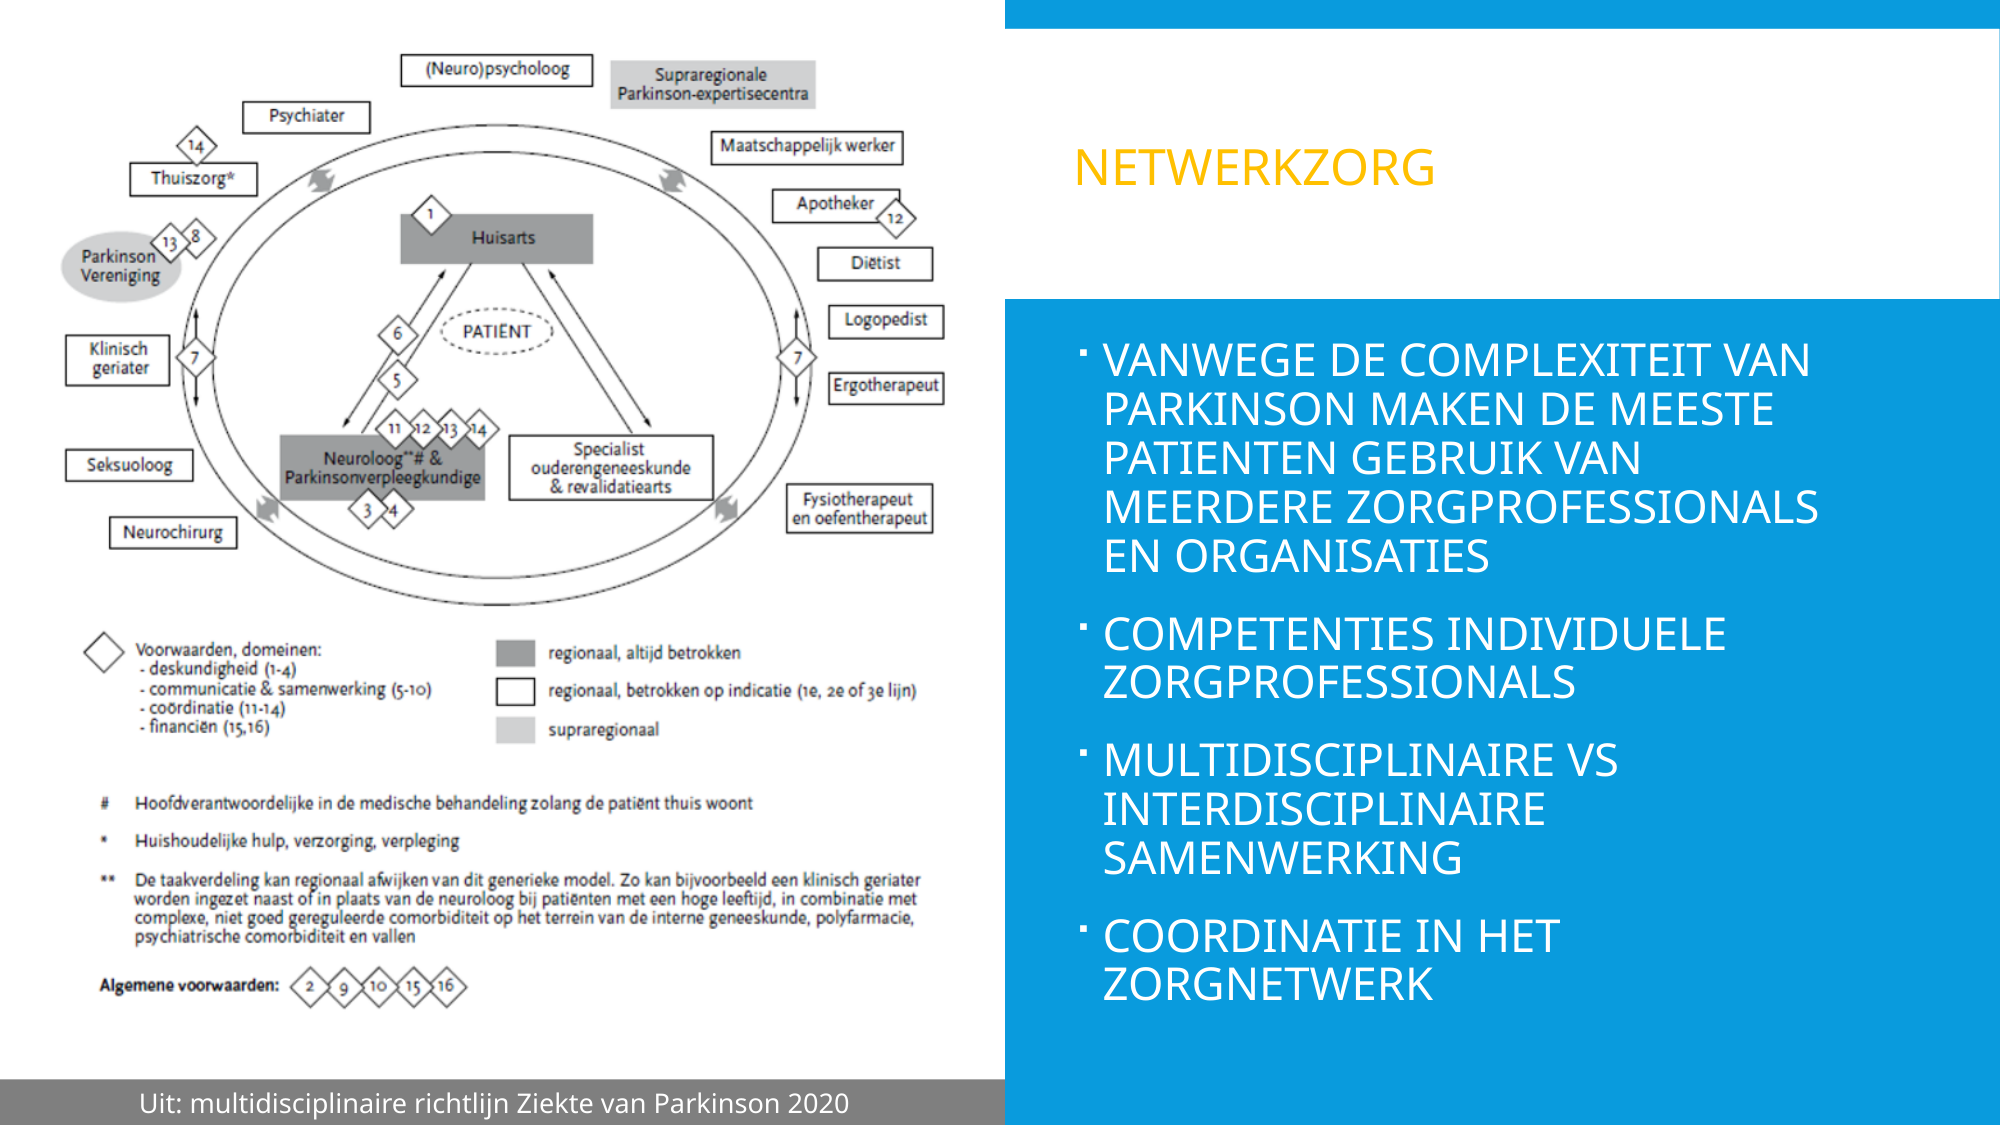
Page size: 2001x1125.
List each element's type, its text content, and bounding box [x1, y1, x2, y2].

picture [39, 31, 987, 1021]
text_box [0, 0, 1006, 1125]
list VANWEGE DE COMPLEXITEIT VAN PARKINSON MAKEN DE MEESTE PATIENTEN GEBRUIK VAN MEERDERE ZORGPROFESSIONALS EN ORGANISATIES COMPETENTIES INDIVIDUELE ZORGPROFESSIONALS MULTIDISCIPLINAIRE VS INTERDISCIPLINAIRE SAMENWERKING COORDINATIE IN HET ZORGNETWERK [1058, 329, 1894, 1020]
text_box Uit: multidisciplinaire richtlijn Ziekte van Parkinson 2020 [0, 1079, 1005, 1125]
text_box [1004, 28, 2000, 300]
title NETWERKZORG [1058, 46, 1894, 295]
